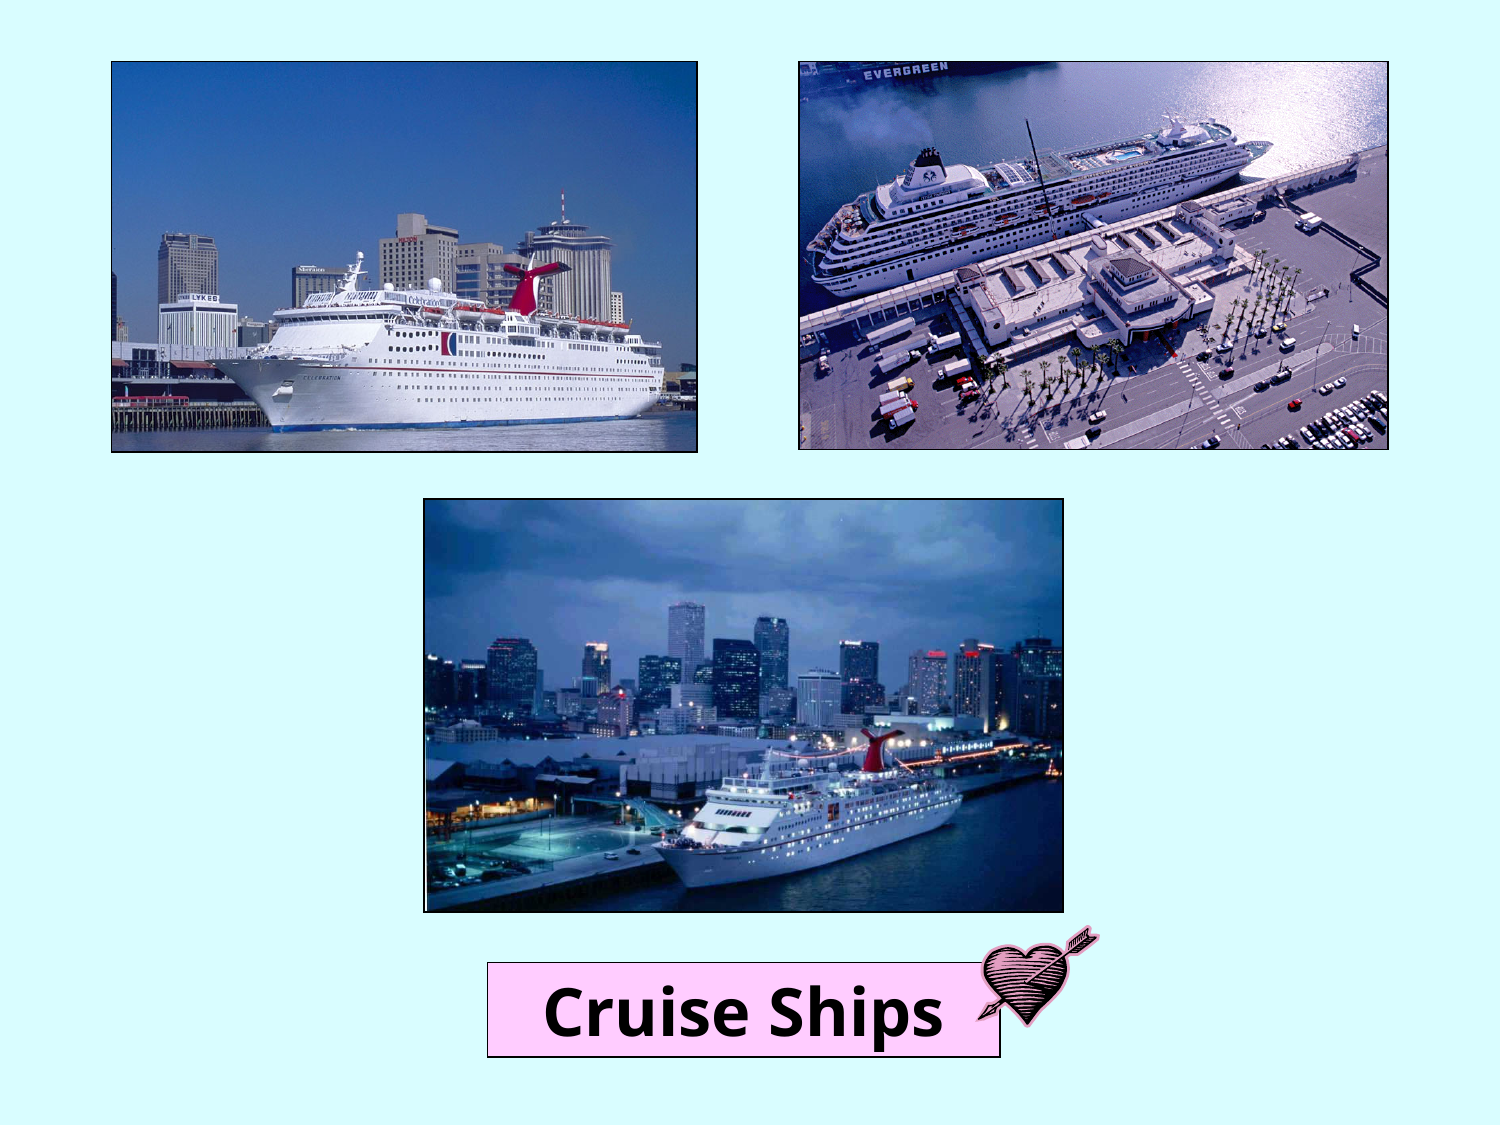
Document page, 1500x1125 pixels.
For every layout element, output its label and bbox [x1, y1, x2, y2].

text_box [487, 924, 1101, 1060]
picture [799, 62, 1388, 449]
picture [424, 499, 1063, 912]
picture [112, 62, 697, 452]
